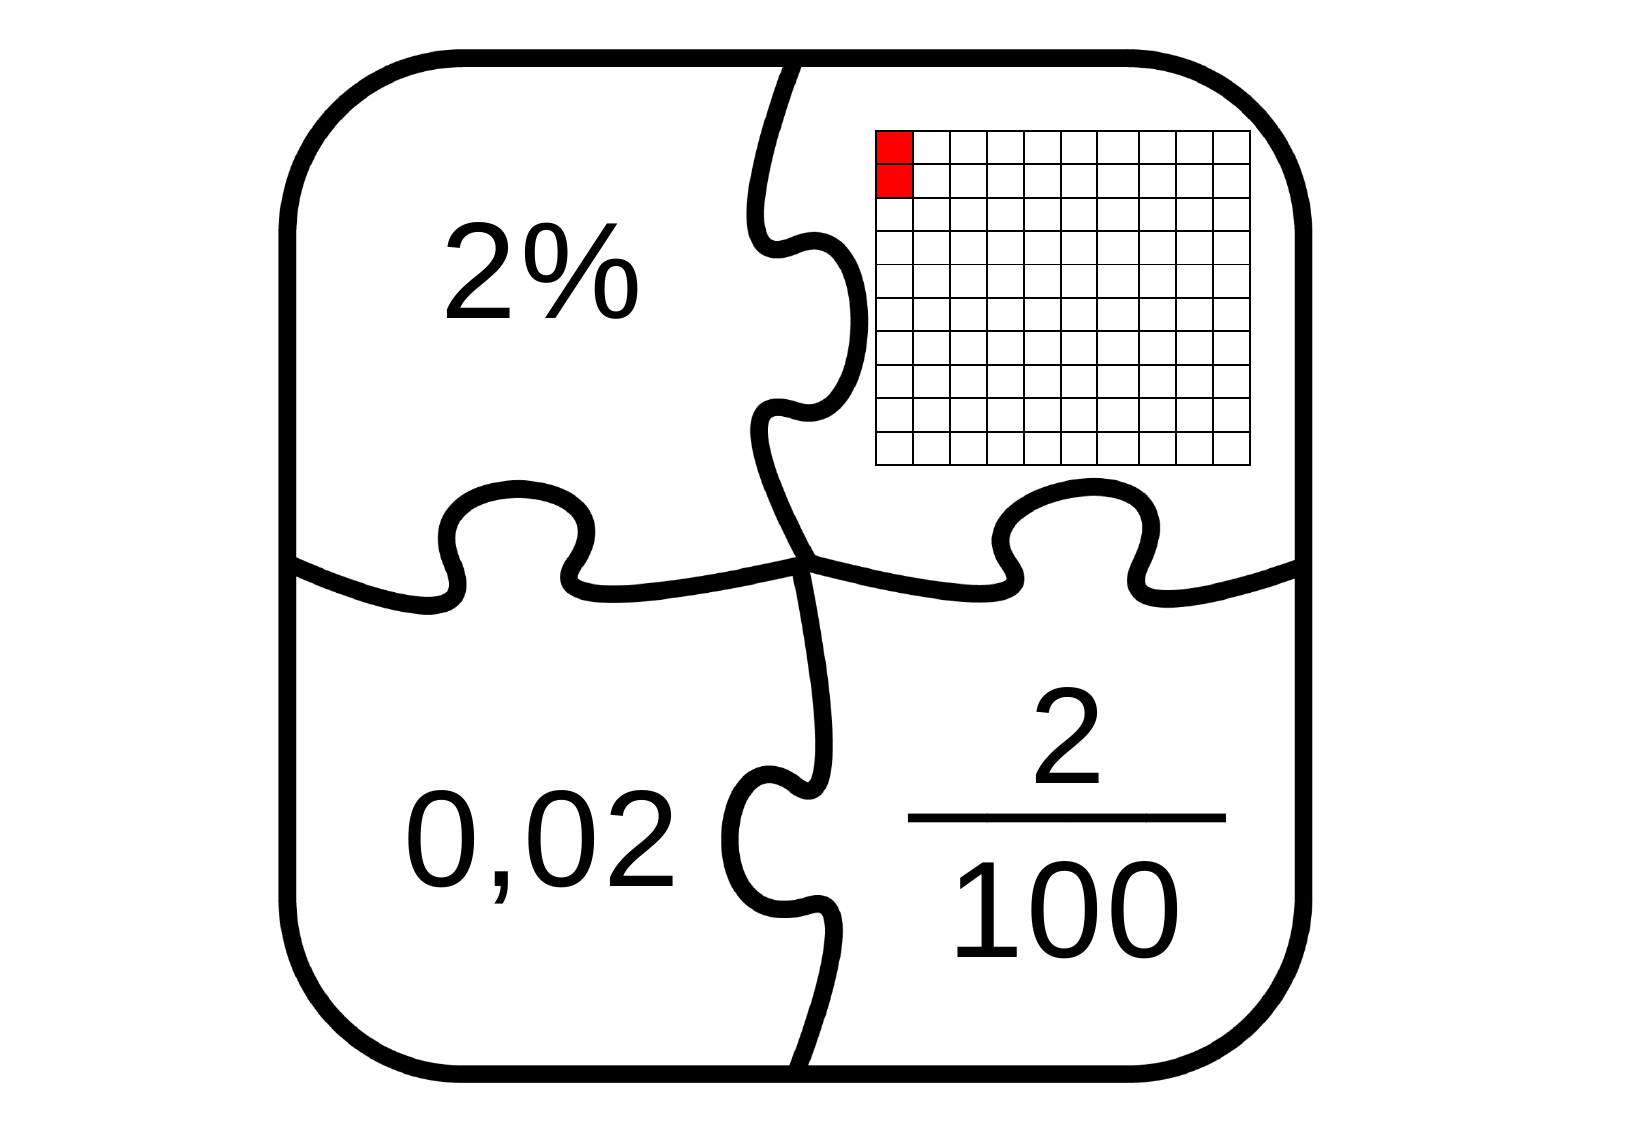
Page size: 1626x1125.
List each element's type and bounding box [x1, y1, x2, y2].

picture [265, 38, 1325, 1087]
